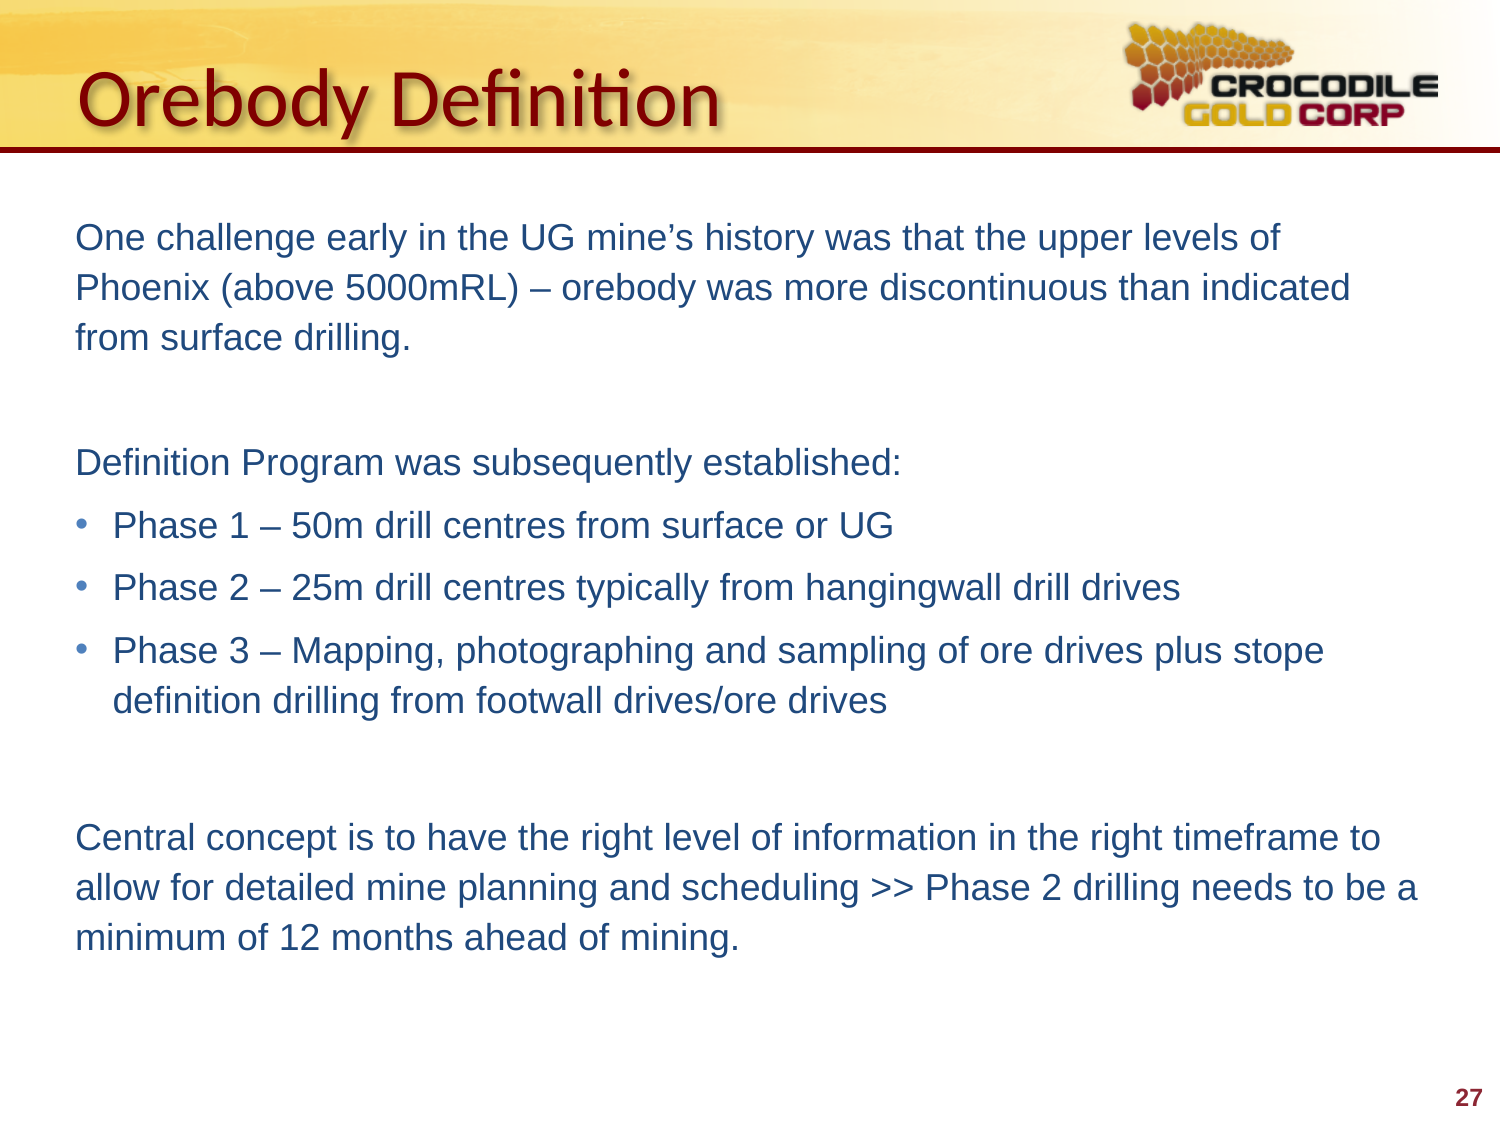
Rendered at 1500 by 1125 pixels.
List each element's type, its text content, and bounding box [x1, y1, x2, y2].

slide_number 27 [1133, 1081, 1484, 1115]
list One challenge early in the UG mine’s history was that the upper levels of Phoenix (above 5000mRL) – orebody was more discontinuous than indicated from surface drilling. Definition Program was subsequently established: Phase 1 – 50m drill centres from surface or UG Phase 2 – 25m drill centres typically from hangingwall drill drives Phase 3 – Mapping, photographing and sampling of ore drives plus stope definition drilling from footwall drives/ore drives Central concept is to have the right level of information in the right timeframe to allow for detailed mine planning and scheduling >> Phase 2 drilling needs to be a minimum of 12 months ahead of mining. [75, 208, 1425, 389]
title Orebody Definition [62, 36, 1115, 179]
picture [1125, 24, 1438, 126]
